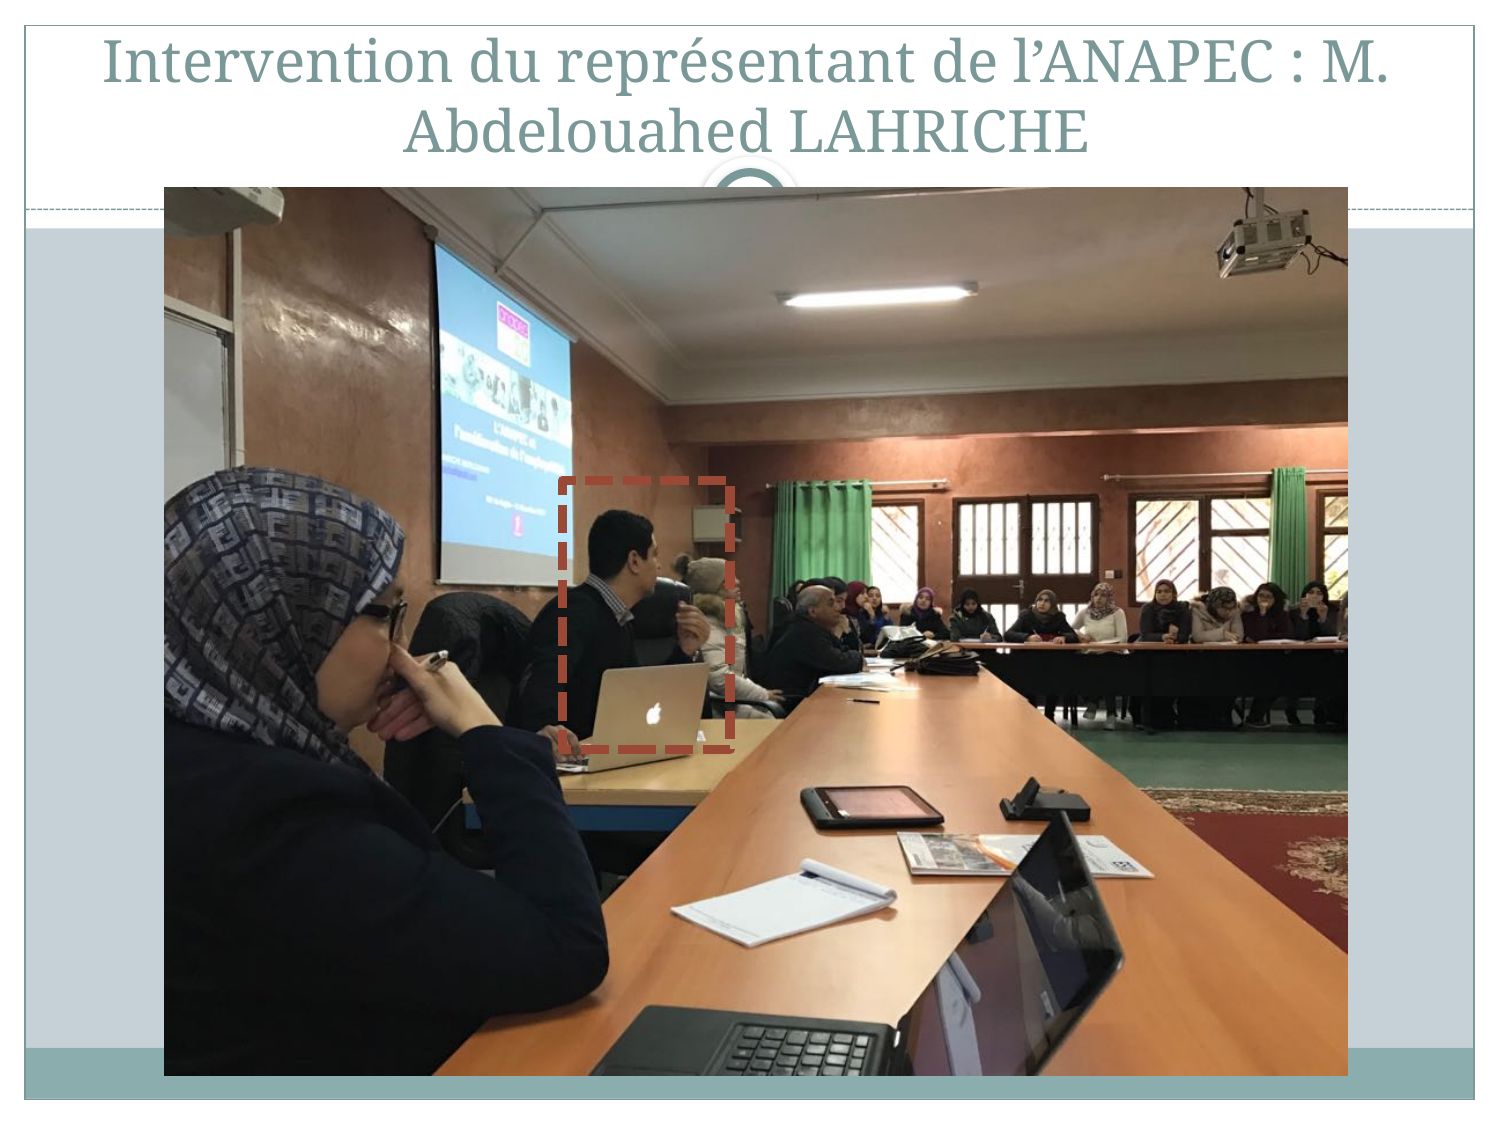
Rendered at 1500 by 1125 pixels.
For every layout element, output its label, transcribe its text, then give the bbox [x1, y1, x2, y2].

picture [163, 187, 1348, 1076]
title Intervention du représentant de l’ANAPEC : M. Abdelouahed LAHRICHE [46, 46, 1447, 172]
